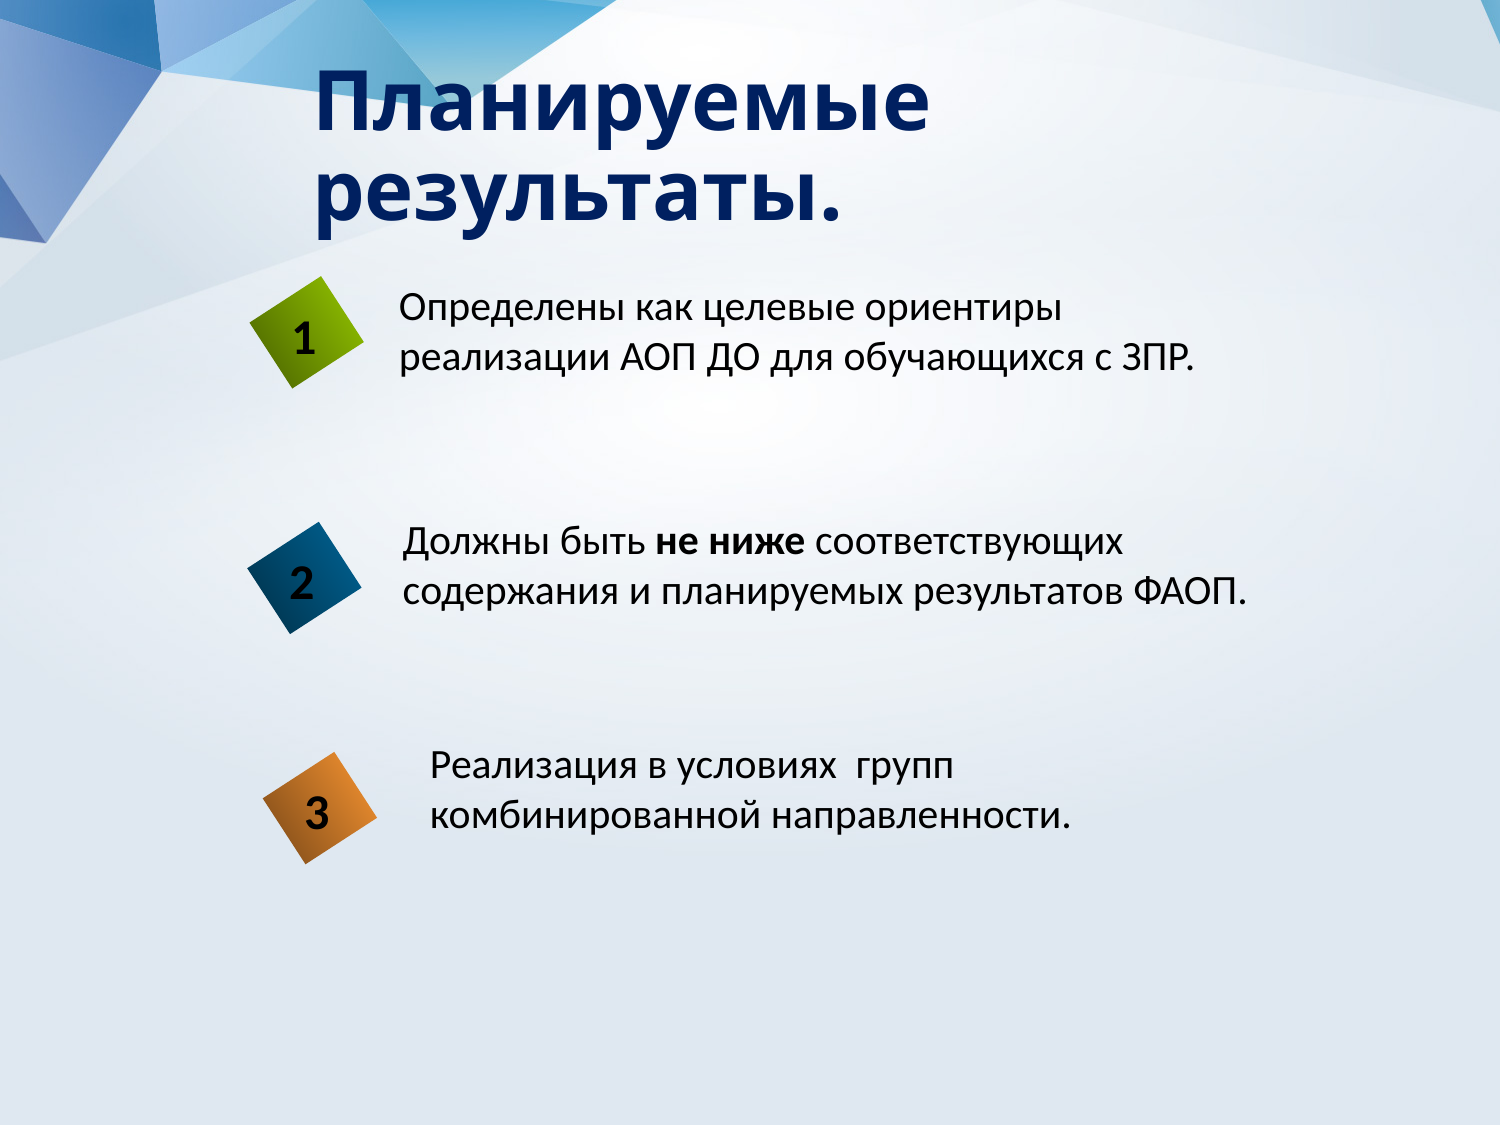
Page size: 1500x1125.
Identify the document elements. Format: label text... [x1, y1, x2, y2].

picture [0, 0, 1500, 1125]
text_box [263, 271, 1214, 388]
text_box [277, 729, 1100, 849]
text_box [261, 505, 1340, 622]
title Планируемые результаты. [297, 74, 1324, 222]
